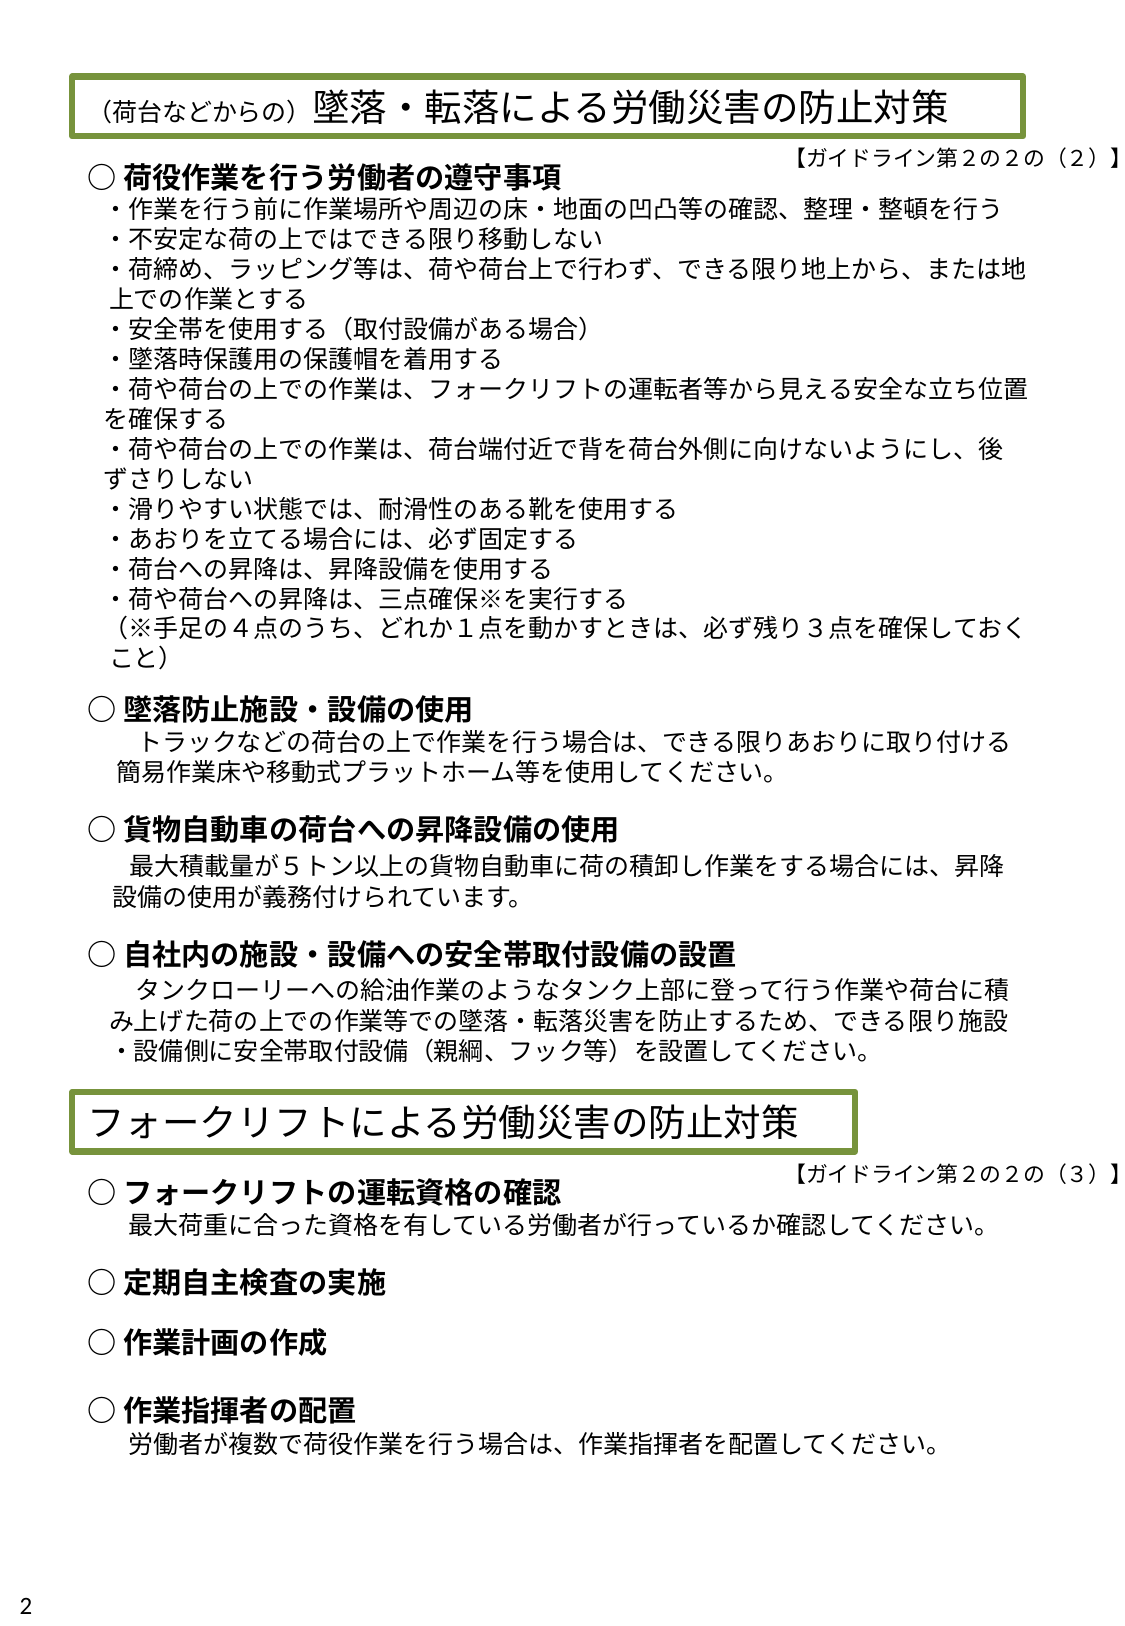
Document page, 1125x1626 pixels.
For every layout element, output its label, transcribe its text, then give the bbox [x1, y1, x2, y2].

text_box ○墜落防止施設・設備の使用 トラックなどの荷台の上で作業を行う場合は、できる限りあおりに取り付ける簡易作業床や移動式プラットホーム等を使用してください。 ○貨物自動車の荷台への昇降設備の使用 最大積載量が５トン以上の貨物自動車に荷の積卸し作業をする場合には、昇降 設備の使用が義務付けられています。 ○自社内の施設・設備への安全帯取付設備の設置 タンクローリーへの給油作業のようなタンク上部に登って行う作業や荷台に積 み上げた荷の上での作業等での墜落・転落災害を防止するため、できる限り施設 ・設備側に安全帯取付設備（親綱、フック等）を設置してください。 [72, 683, 1039, 1074]
slide_number 2 [4, 1541, 268, 1625]
text_box フォークリフトによる労働災害の防止対策 [72, 1091, 856, 1152]
text_box ○荷役作業を行う労働者の遵守事項 ・作業を行う前に作業場所や周辺の床・地面の凹凸等の確認、整理・整頓を行う ・不安定な荷の上ではできる限り移動しない ・荷締め、ラッピング等は、荷や荷台上で行わず、できる限り地上から、または地 上での作業とする ・安全帯を使用する（取付設備がある場合） ・墜落時保護用の保護帽を着用する ・荷や荷台の上での作業は、フォークリフトの運転者等から見える安全な立ち位置 を確保する ・荷や荷台の上での作業は、荷台端付近で背を荷台外側に向けないようにし、後 ずさりしない ・滑りやすい状態では、耐滑性のある靴を使用する ・あおりを立てる場合には、必ず固定する ・荷台への昇降は、昇降設備を使用する ・荷や荷台への昇降は、三点確保※を実行する （※手足の４点のうち、どれか１点を動かすときは、必ず残り３点を確保しておく こと） [72, 151, 1053, 681]
text_box 【ガイドライン第２の２の（２）】 [769, 137, 1125, 179]
text_box ○フォークリフトの運転資格の確認 最大荷重に合った資格を有している労働者が行っているか確認してください。 ○定期自主検査の実施 ○作業計画の作成 ○作業指揮者の配置 労働者が複数で荷役作業を行う場合は、作業指揮者を配置してください。 [72, 1166, 1053, 1467]
text_box （荷台などからの）墜落・転落による労働災害の防止対策 [72, 76, 1024, 137]
text_box 【ガイドライン第２の２の（３）】 [769, 1152, 1125, 1194]
